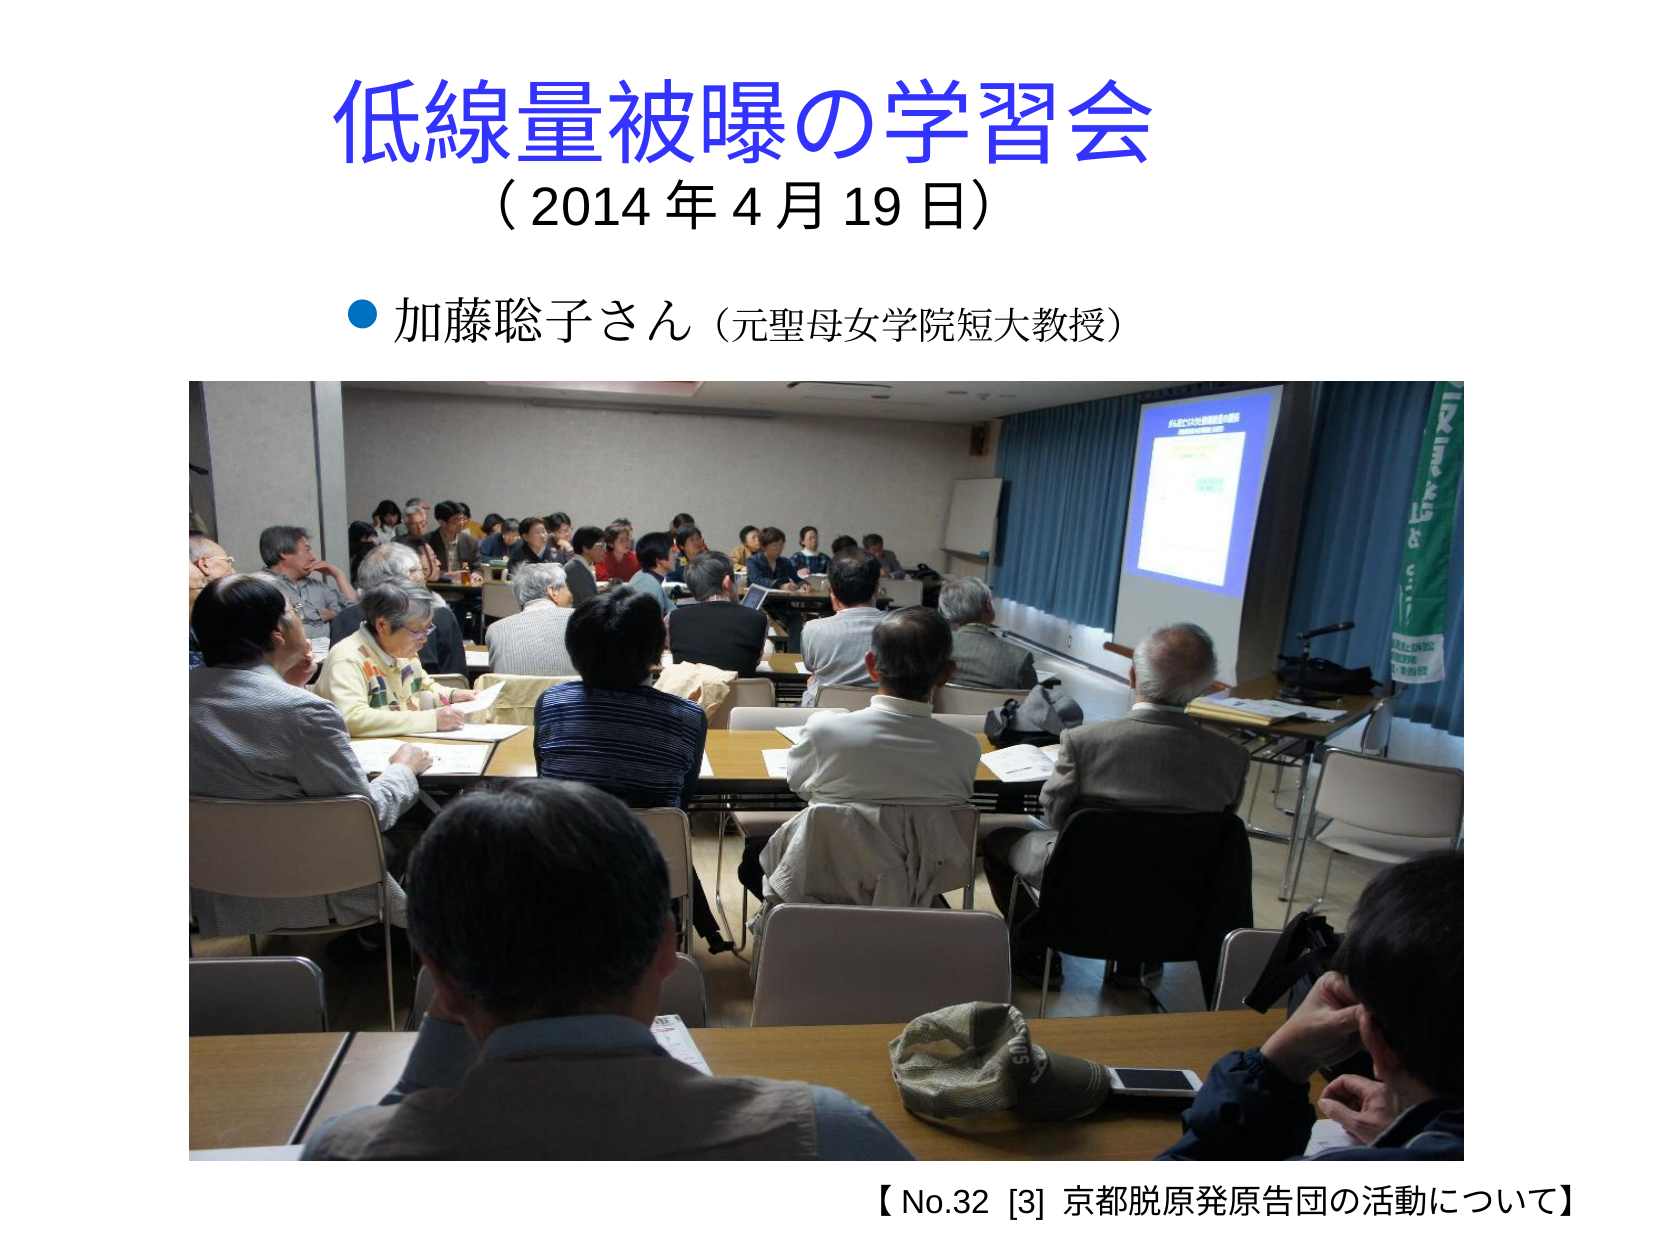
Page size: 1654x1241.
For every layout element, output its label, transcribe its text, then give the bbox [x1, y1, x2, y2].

title 低線量被曝の学習会 （2014年4月19日） [0, 49, 1488, 257]
picture [188, 381, 1464, 1161]
text_box 【No.32 [3] 京都脱原発原告団の活動について】 [844, 1172, 1654, 1228]
list 加藤聡子さん（元聖母女学院短大教授） [0, 290, 1488, 1109]
